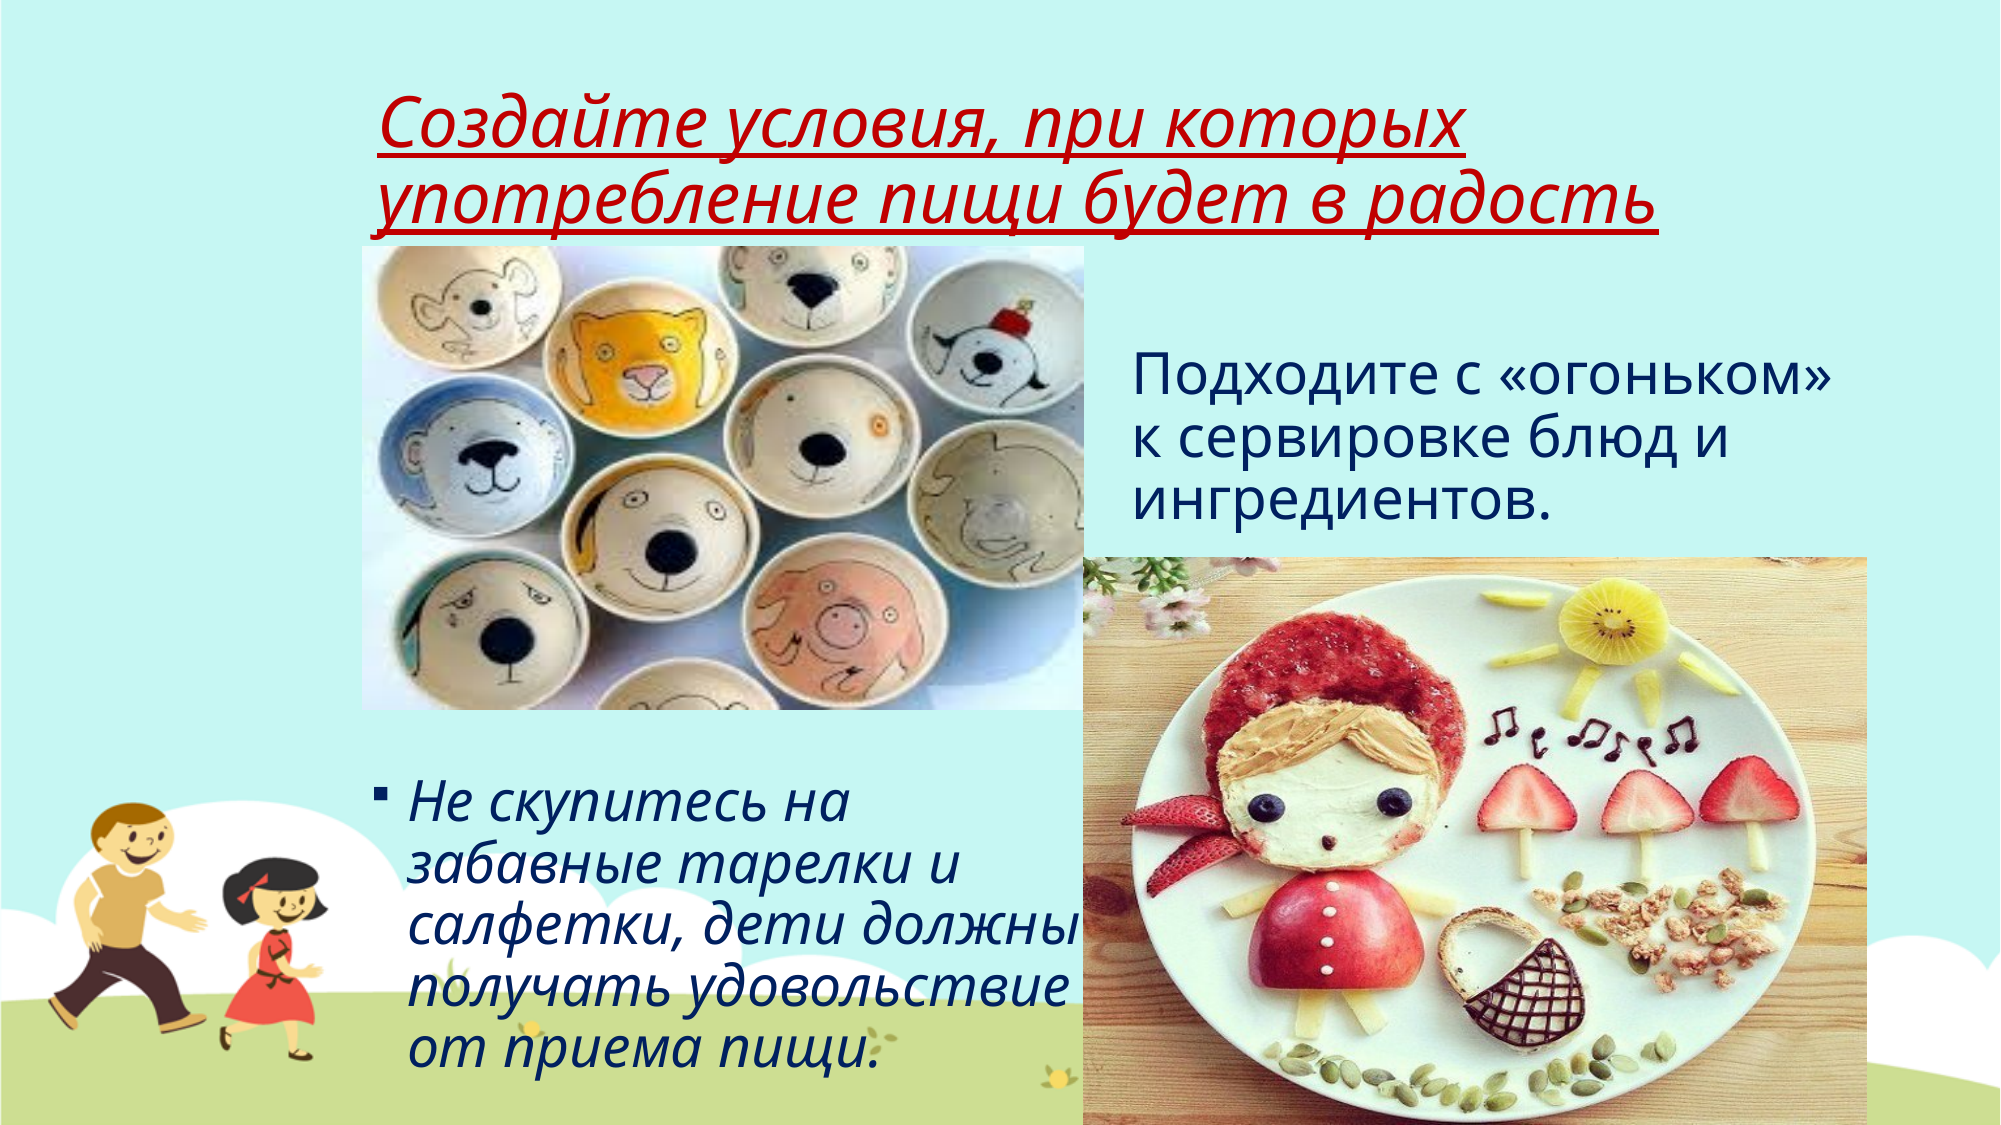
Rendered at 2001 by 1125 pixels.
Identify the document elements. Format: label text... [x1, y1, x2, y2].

list Не скупитесь на забавные тарелки и салфетки, дети должны получать удовольствие от приема пищи. [348, 764, 1083, 1125]
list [362, 246, 1084, 710]
picture [0, 0, 2001, 1125]
list Подходите с «огоньком» к сервировке блюд и ингредиентов. [1116, 370, 1867, 506]
title Создайте условия, при которых употребление пищи будет в радость [362, 50, 1900, 247]
